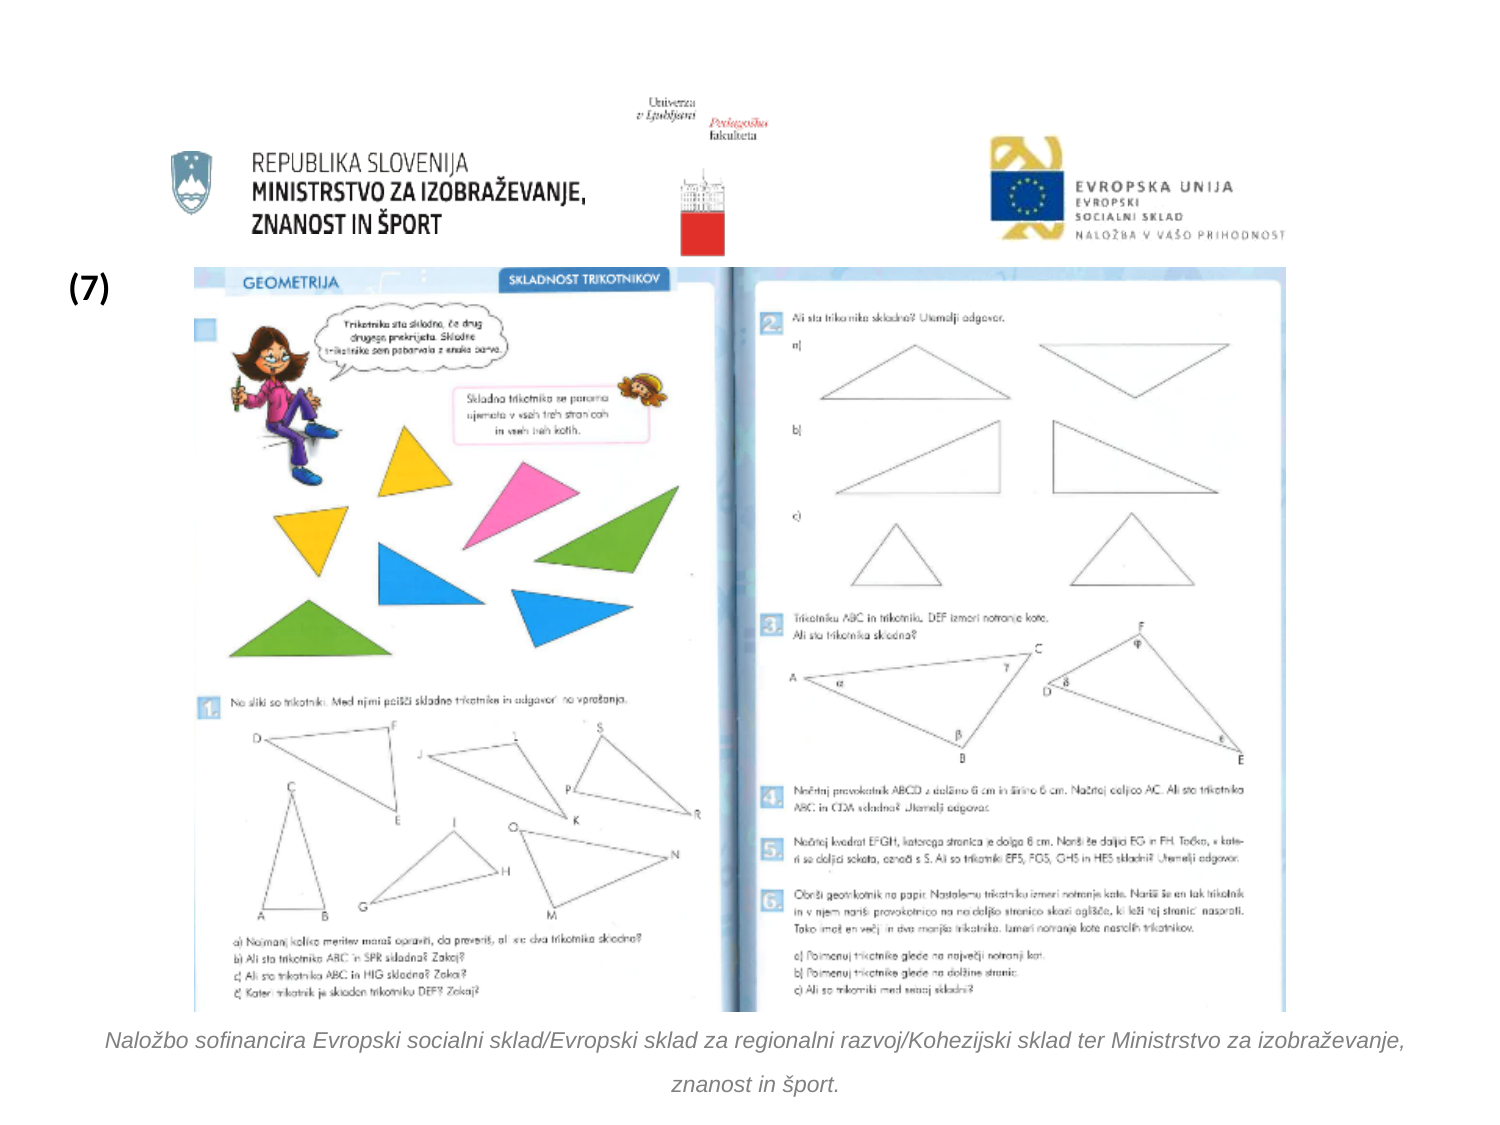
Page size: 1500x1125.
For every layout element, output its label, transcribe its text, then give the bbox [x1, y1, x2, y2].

picture [170, 150, 585, 235]
text_box (7) [53, 255, 126, 315]
picture [631, 92, 776, 262]
picture [194, 92, 1327, 1012]
text_box Naložbo sofinancira Evropski socialni sklad/Evropski sklad za regionalni razvoj/Kohezijski sklad ter Ministrstvo za izobraževanje, znanost in šport. [64, 952, 1447, 1125]
